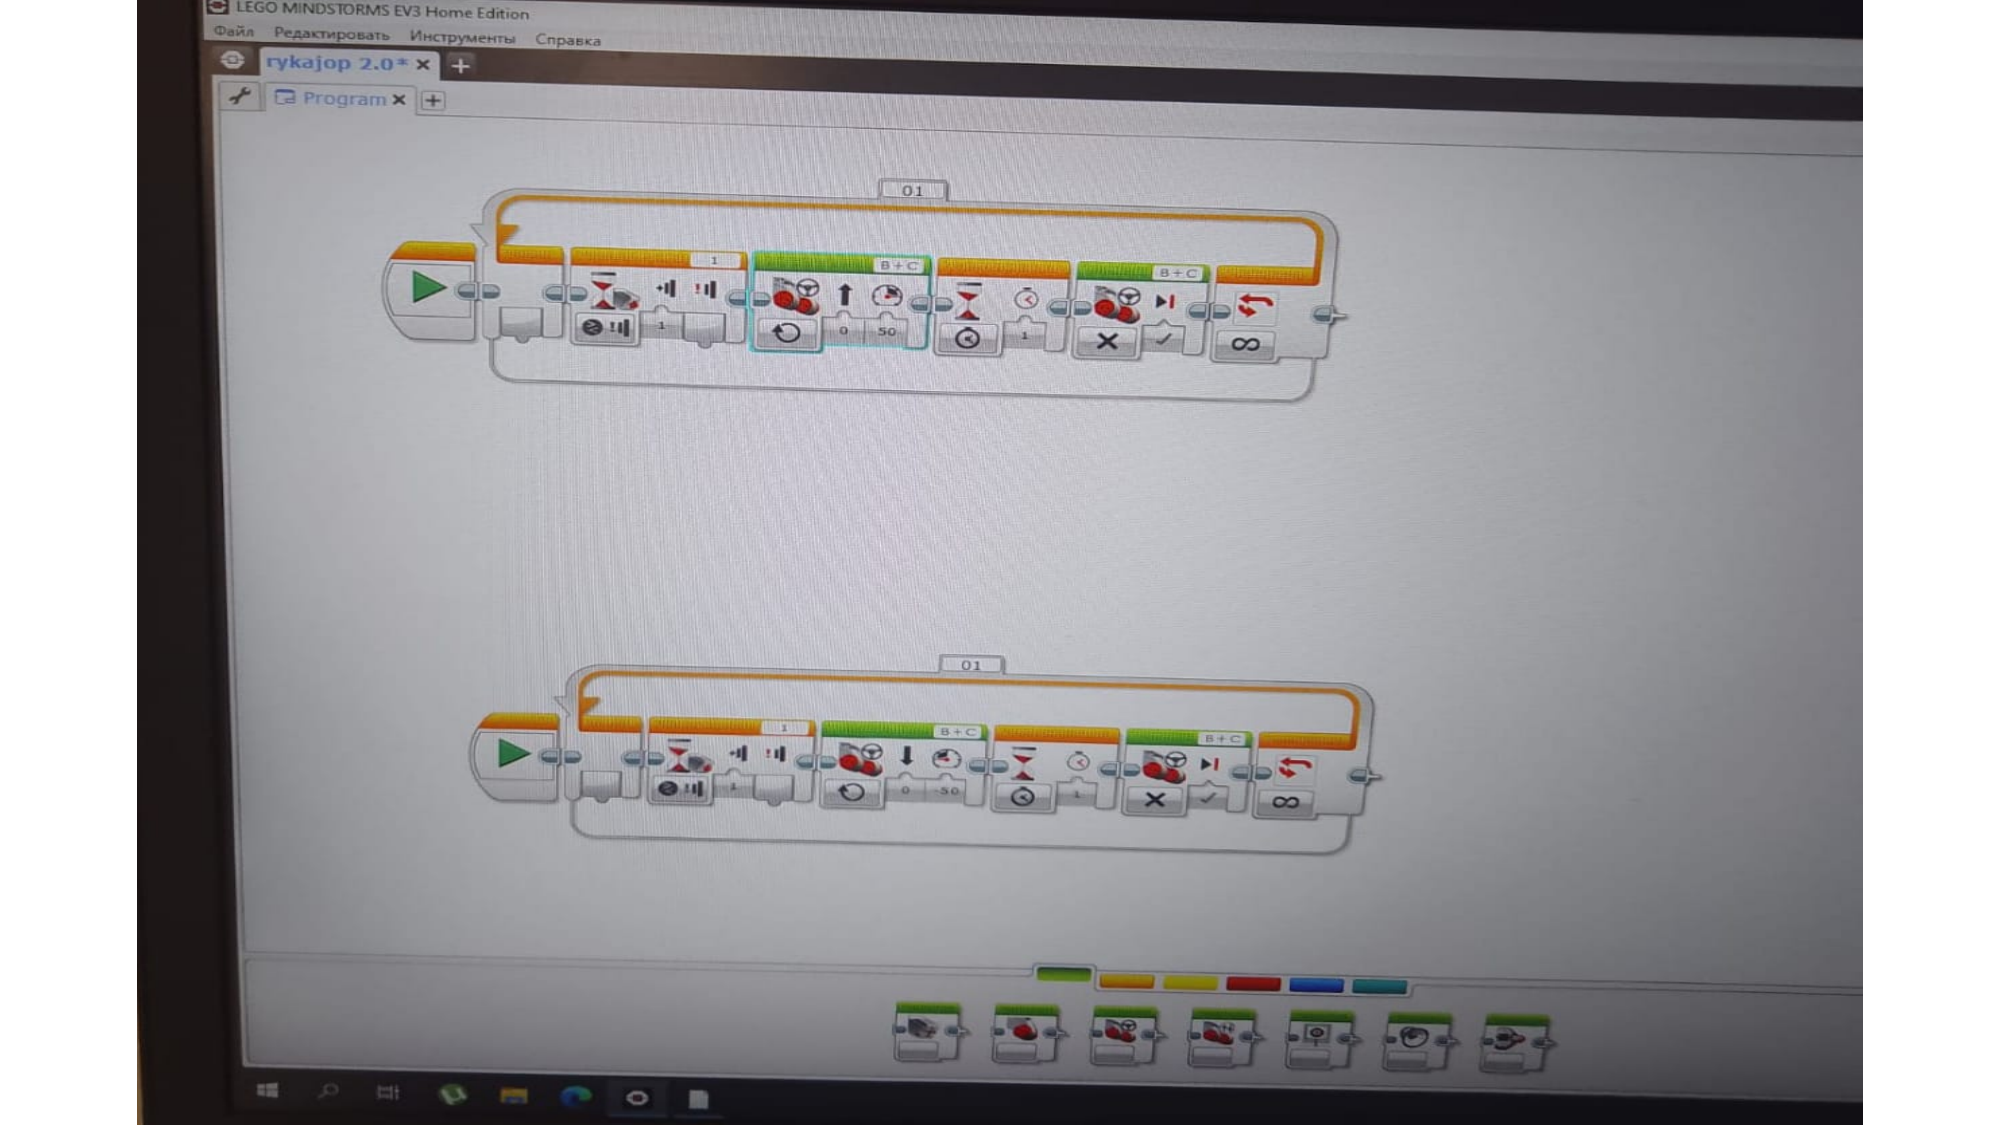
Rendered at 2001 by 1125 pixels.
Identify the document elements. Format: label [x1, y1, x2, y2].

list [137, 0, 1863, 1125]
